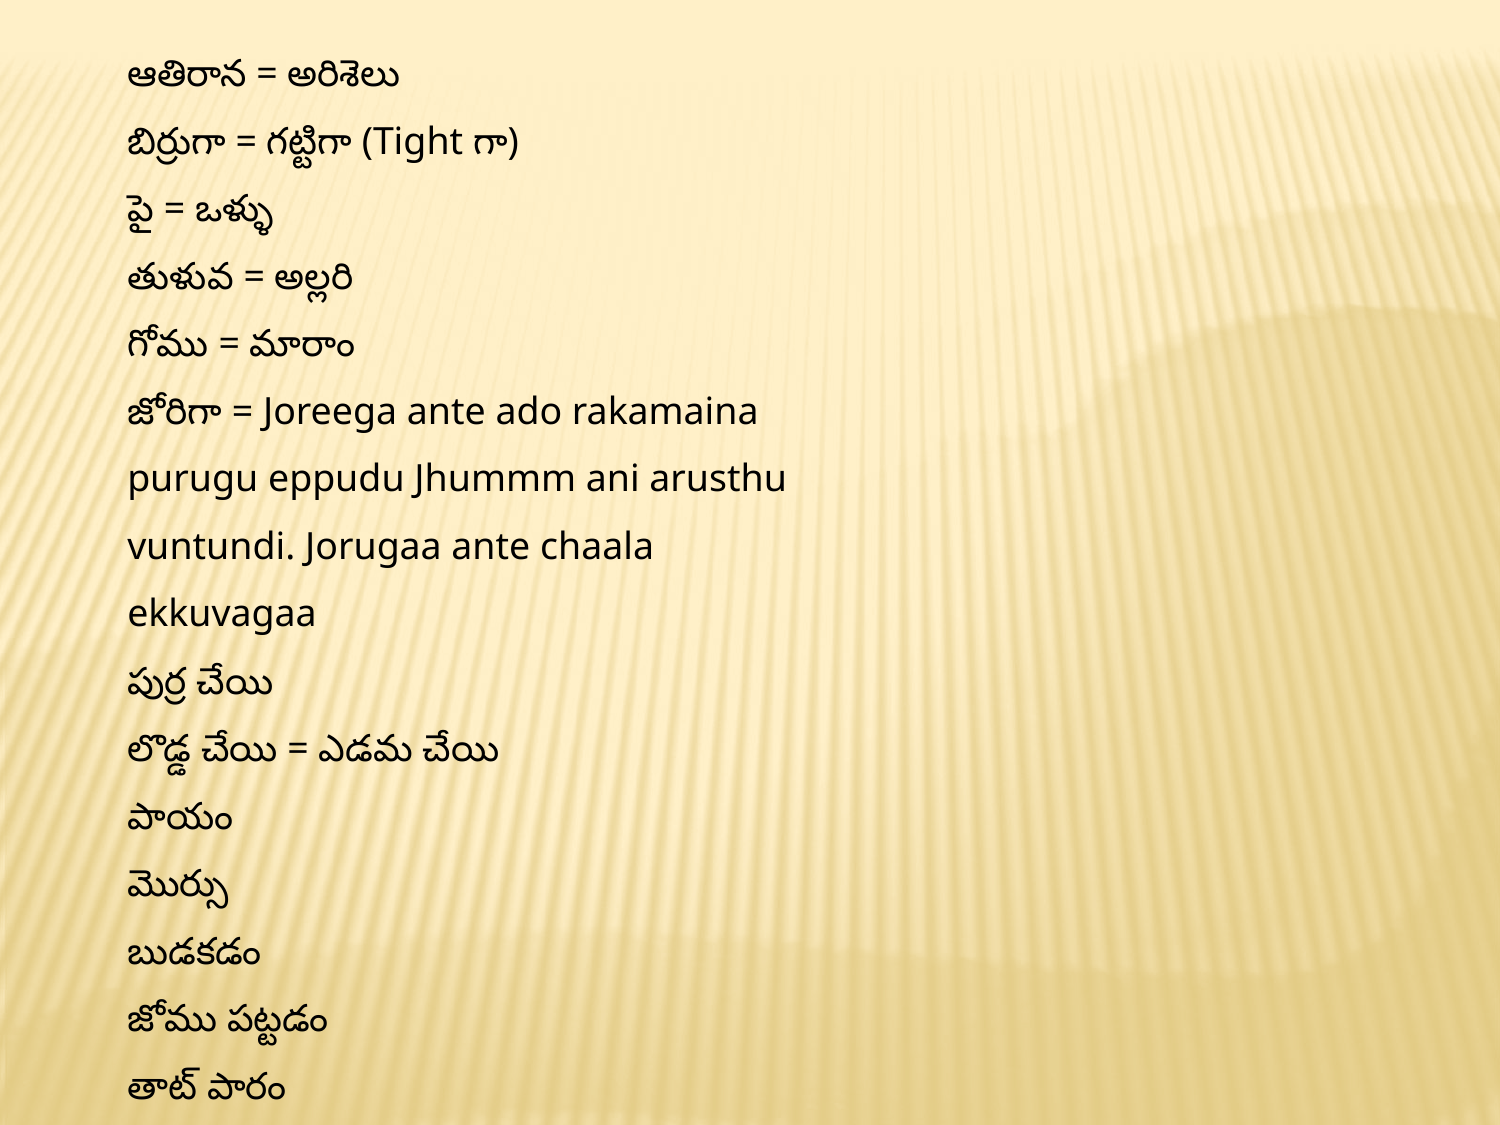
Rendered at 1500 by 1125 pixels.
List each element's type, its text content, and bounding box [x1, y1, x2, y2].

text_box ఆతిరాన = అరిశెలు బిర్రుగా = గట్టిగా (Tight గా) పై = ఒళ్ళు తుళువ = అల్లరి గోము = మారాం జోరిగా = Joreega ante ado rakamaina purugu eppudu Jhummm ani arusthu vuntundi. Jorugaa ante chaala ekkuvagaa పుర్ర చేయి లొడ్డ చేయి = ఎడమ చేయి పాయం మొర్సు బుడకడం జోము పట్టడం తాట్ పారం అనా? - అవునా? [112, 19, 863, 1125]
